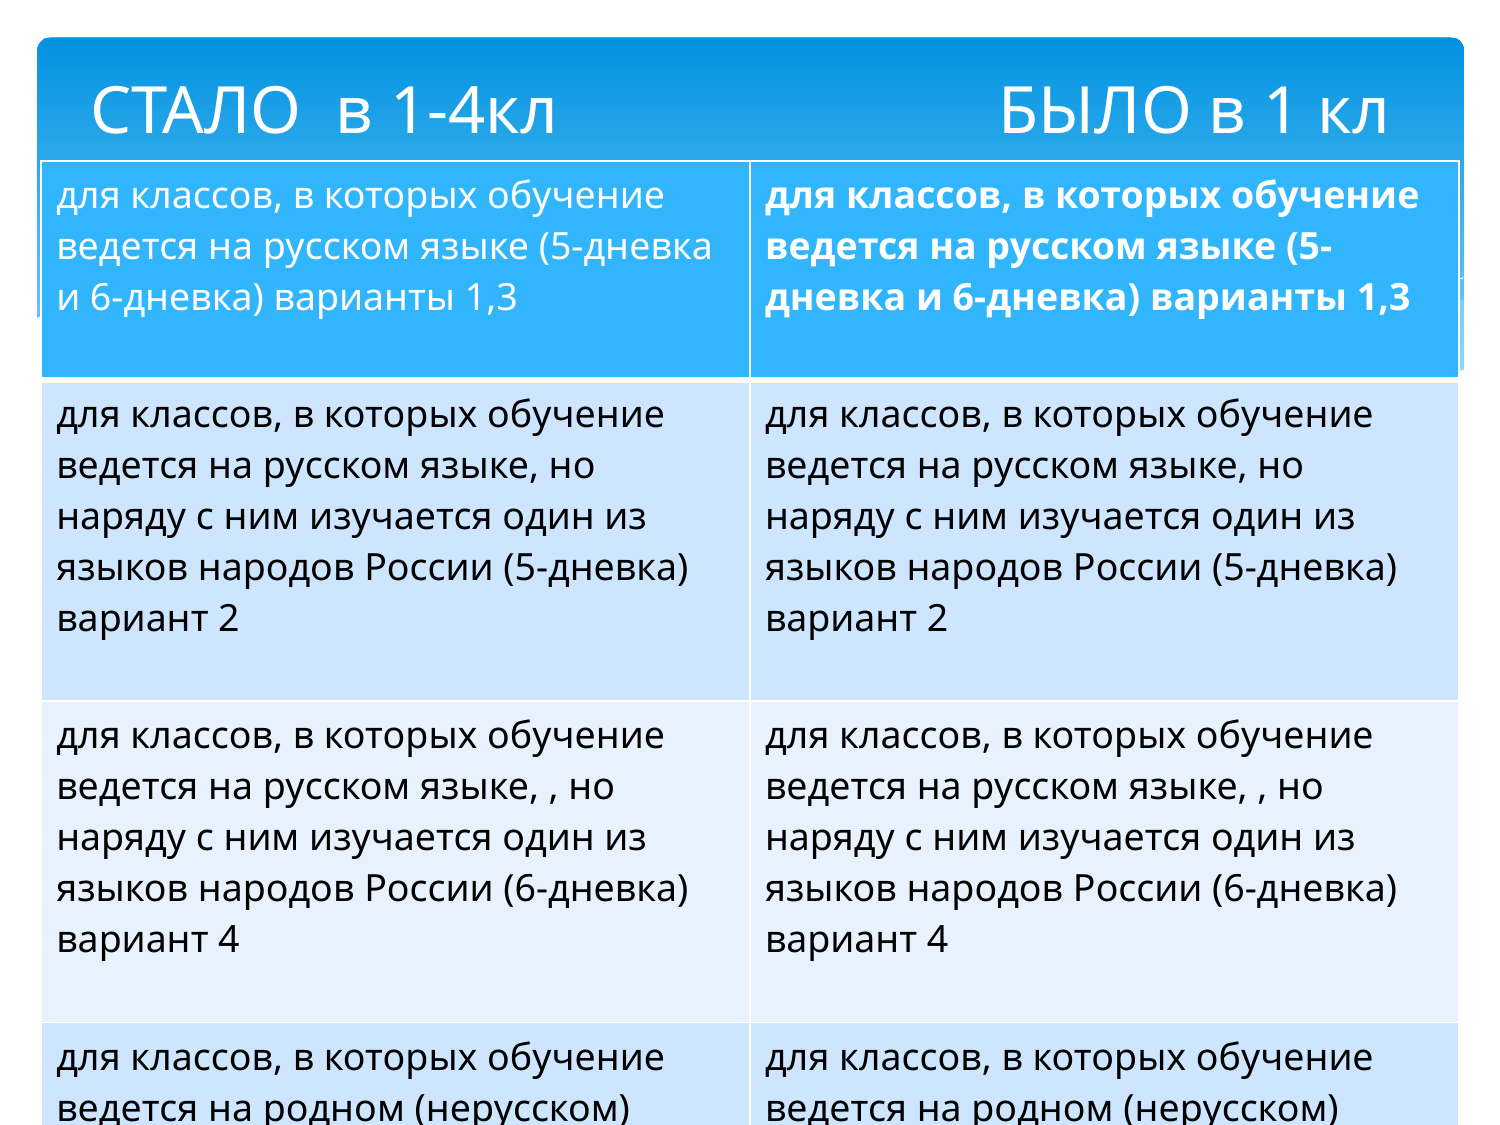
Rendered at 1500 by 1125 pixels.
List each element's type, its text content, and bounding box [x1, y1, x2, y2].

table_cell для классов, в которых обучение ведется на родном (нерусском) языке (6-дневка) вариант 5 [42, 1023, 749, 1125]
table_header для классов, в которых обучение ведется на русском языке (5-дневка и 6-дневка) варианты 1,3 [42, 162, 749, 377]
table_cell для классов, в которых обучение ведется на русском языке, , но наряду с ним изучается один из языков народов России (6-дневка) вариант 4 [42, 702, 749, 1022]
title СТАЛО в 1-4кл БЫЛО в 1 кл [75, 55, 1425, 161]
table_cell для классов, в которых обучение ведется на русском языке, , но наряду с ним изучается один из языков народов России (6-дневка) вариант 4 [751, 702, 1458, 1022]
table_cell для классов, в которых обучение ведется на русском языке, но наряду с ним изучается один из языков народов России (5-дневка) вариант 2 [42, 383, 749, 700]
table_header для классов, в которых обучение ведется на русском языке (5-дневка и 6-дневка) варианты 1,3 [751, 162, 1458, 377]
table_cell для классов, в которых обучение ведется на русском языке, но наряду с ним изучается один из языков народов России (5-дневка) вариант 2 [751, 383, 1458, 700]
table_cell для классов, в которых обучение ведется на родном (нерусском) языке (6-дневка) вариант 5 [751, 1023, 1458, 1125]
